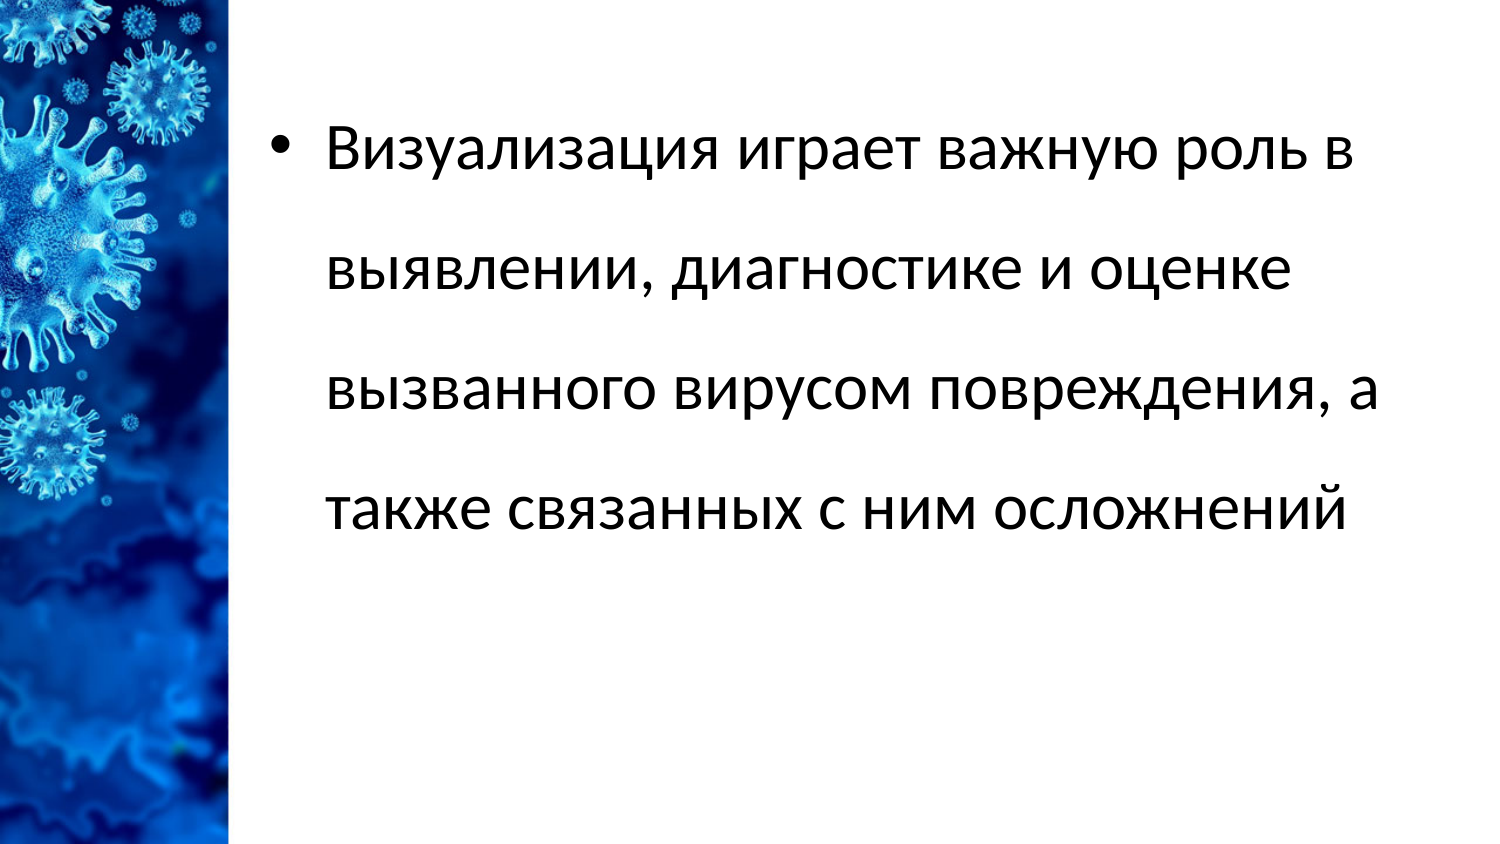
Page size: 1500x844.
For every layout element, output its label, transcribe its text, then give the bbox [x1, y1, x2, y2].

list Визуализация играет важную роль в выявлении, диагностике и оценке вызванного вирусом повреждения, а также связанных с ним осложнений [253, 55, 1425, 718]
picture [0, 0, 1500, 844]
